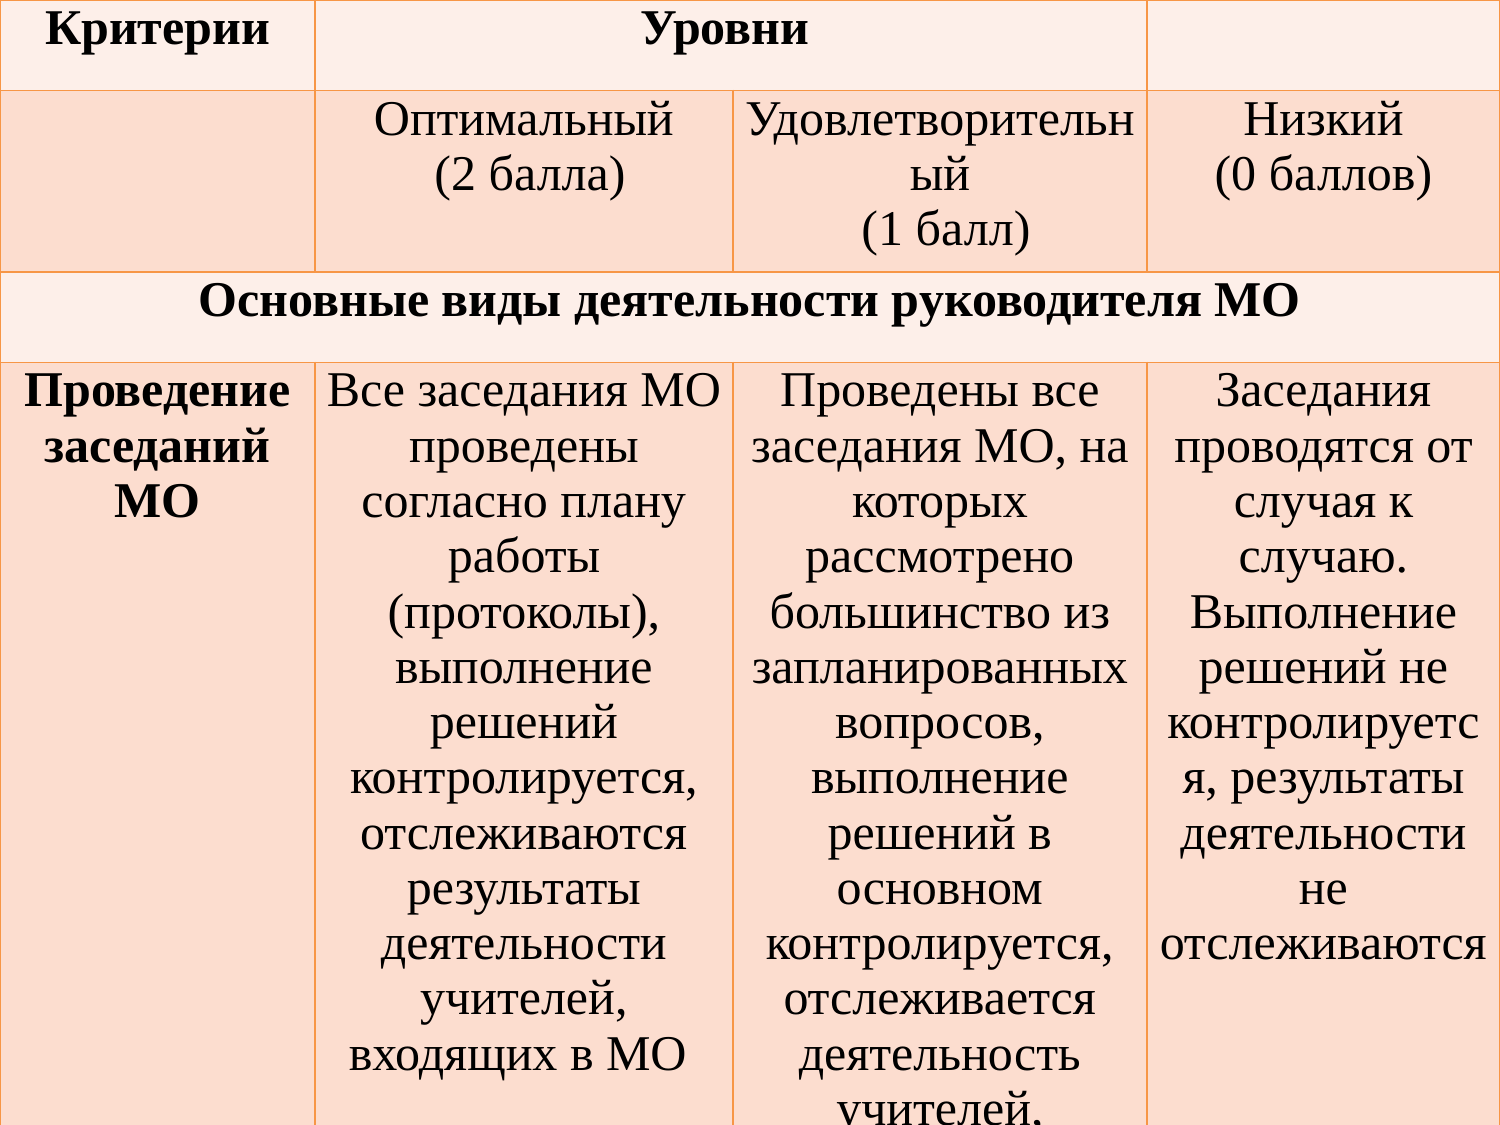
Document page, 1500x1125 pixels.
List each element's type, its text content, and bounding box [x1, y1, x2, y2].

table_header Уровни [316, 1, 1146, 90]
table_cell Низкий (0 баллов) [1148, 91, 1499, 271]
table_cell [1, 91, 314, 271]
table_cell Проведены все заседания МО, на которых рассмотрено большинство из запланированных вопросов, выполнение решений в основном контролируется, отслеживается деятельность учителей, входящих в состав МО [734, 363, 1146, 1125]
table_cell Основные виды деятельности руководителя МО [1, 273, 1499, 362]
table_cell Оптимальный (2 балла) [316, 91, 732, 271]
table_header Критерии [1, 1, 314, 90]
table_cell Удовлетворительный (1 балл) [734, 91, 1146, 271]
table_header [1148, 1, 1499, 90]
table_cell Заседания проводятся от случая к случаю. Выполнение решений не контролируется, результаты деятельности не отслеживаются [1148, 363, 1499, 1125]
table_cell Проведение заседаний МО [1, 363, 314, 1125]
table_cell Все заседания МО проведены согласно плану работы (протоколы), выполнение решений контролируется, отслеживаются результаты деятельности учителей, входящих в МО [316, 363, 732, 1125]
